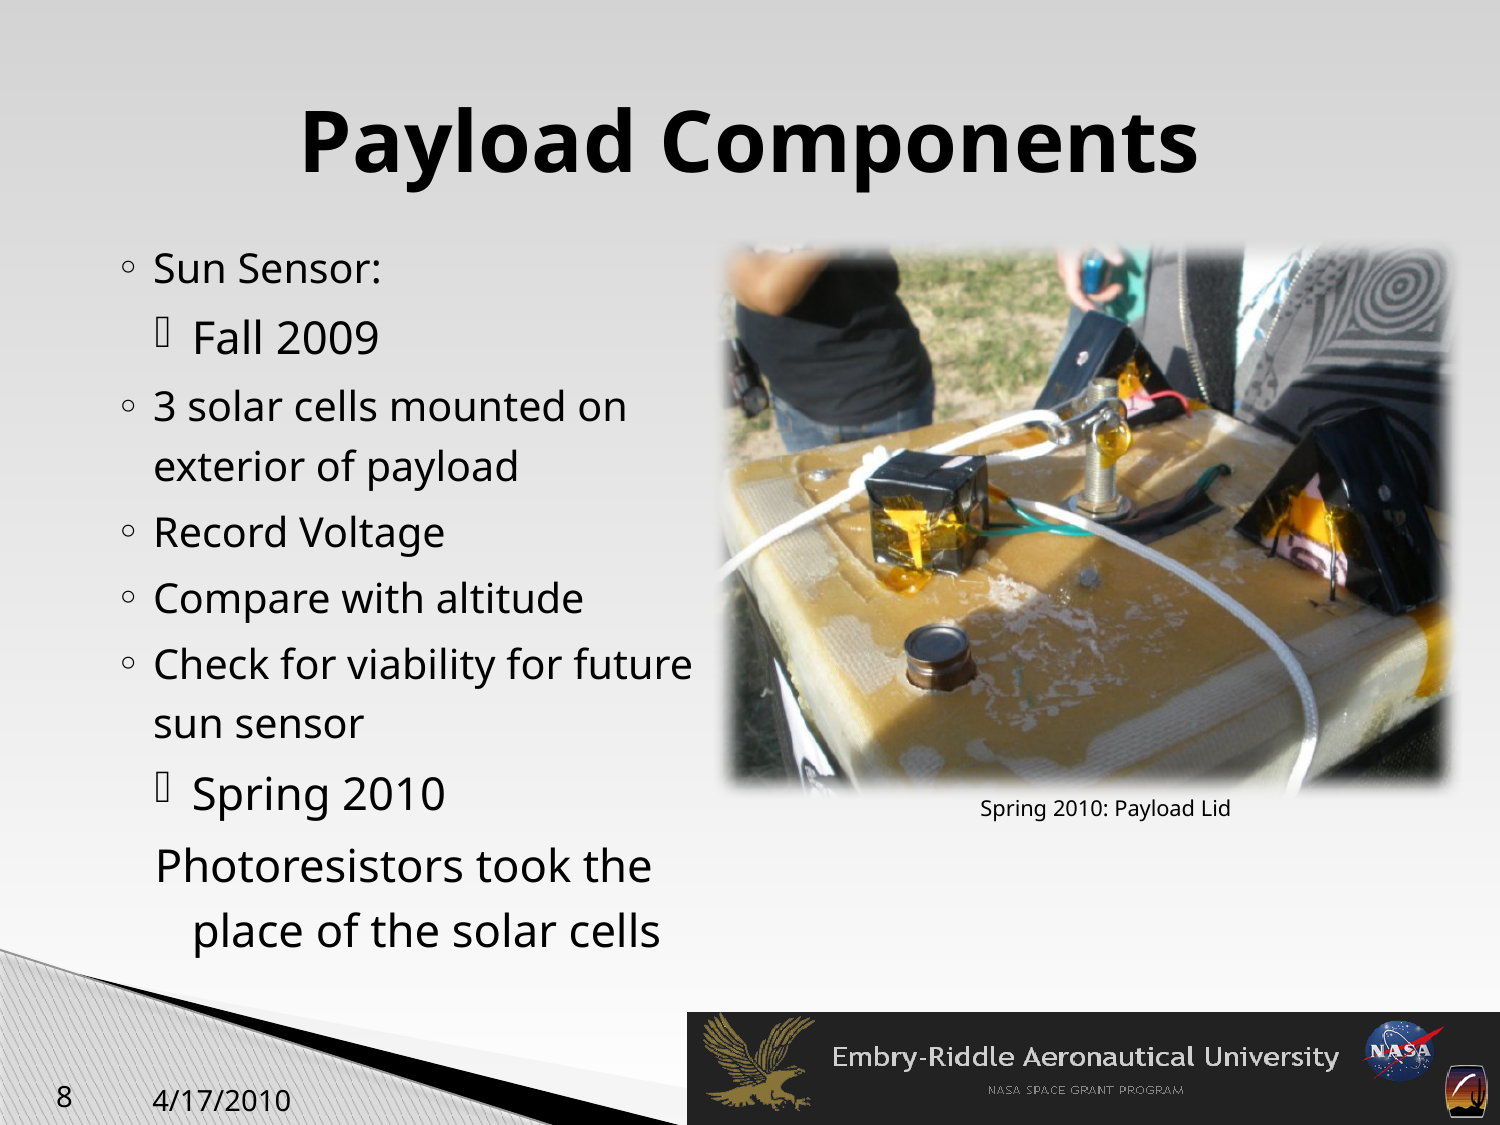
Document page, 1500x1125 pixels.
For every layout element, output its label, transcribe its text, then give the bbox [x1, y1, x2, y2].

picture [687, 1012, 1500, 1125]
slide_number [137, 1065, 363, 1125]
text_box Spring 2010: Payload Lid [787, 812, 1425, 829]
picture [712, 237, 1463, 801]
slide_number 8 [0, 1065, 88, 1125]
title Payload Components [75, 45, 1425, 233]
list Sun Sensor: Fall 2009 3 solar cells mounted on exterior of payload Record Voltage Compare with altitude Check for viability for future sun sensor Spring 2010 Photoresistors took the place of the solar cells [37, 224, 713, 968]
